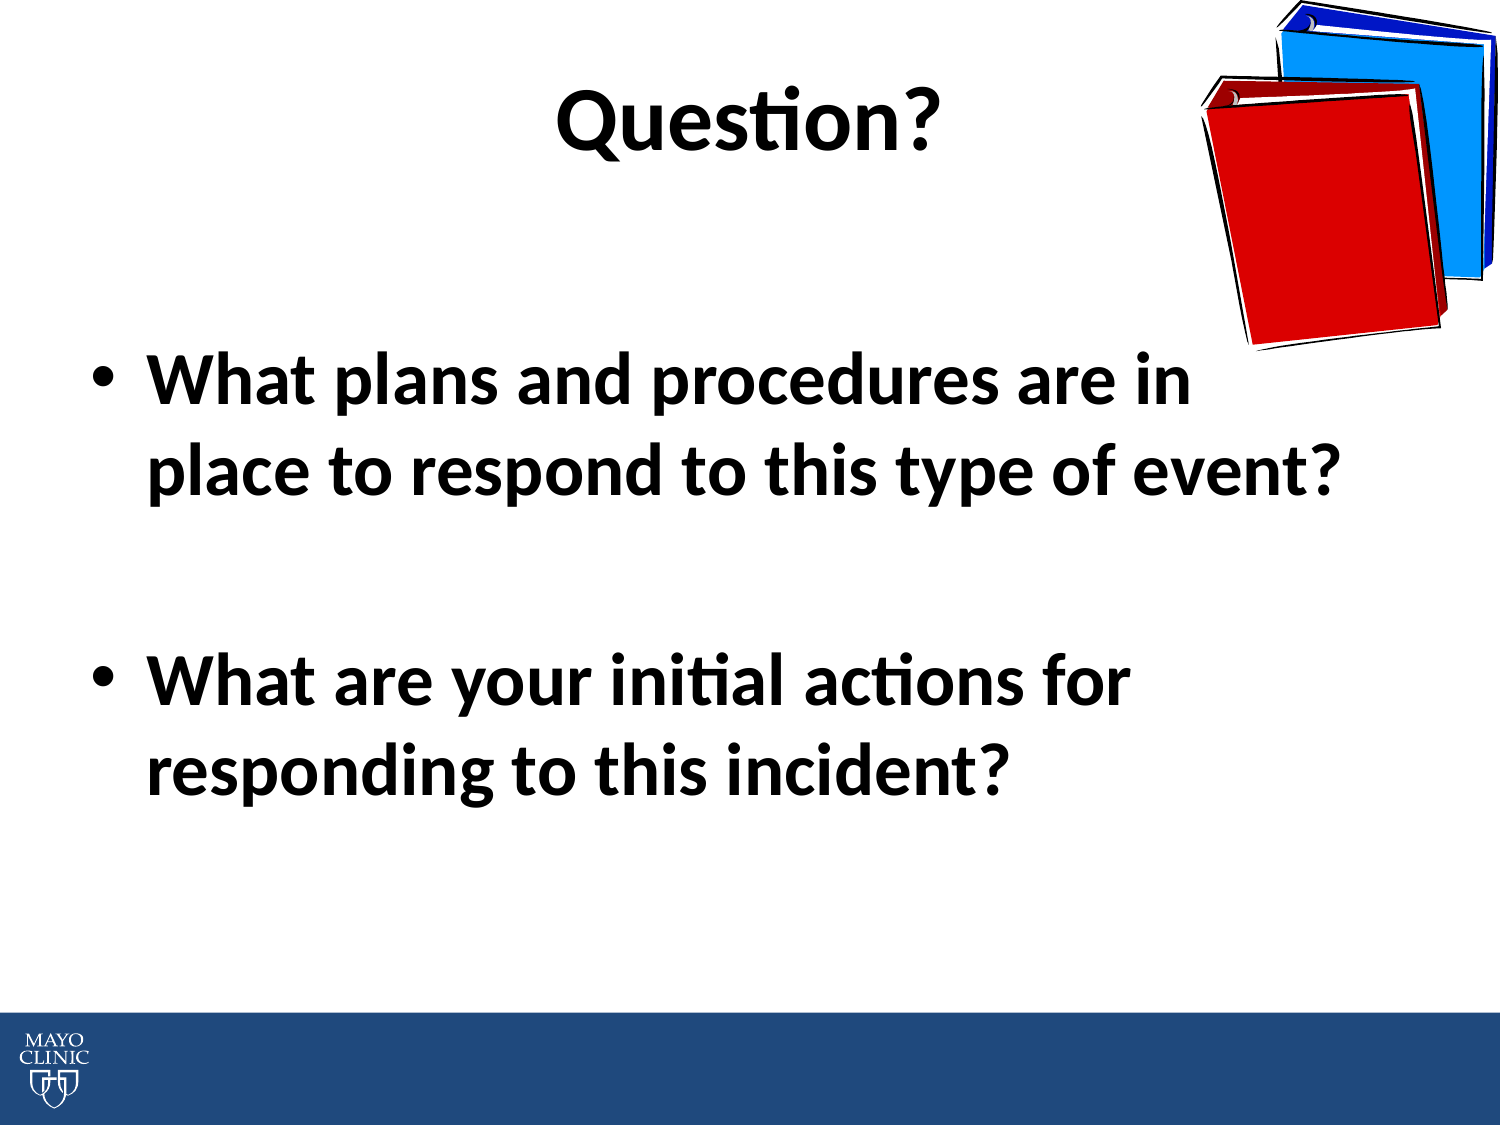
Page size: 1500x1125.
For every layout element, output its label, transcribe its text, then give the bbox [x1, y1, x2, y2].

list What plans and procedures are in place to respond to this type of event? What are your initial actions for responding to this incident? [75, 322, 1363, 986]
picture [1198, 0, 1500, 352]
title Question? [75, 20, 1193, 208]
